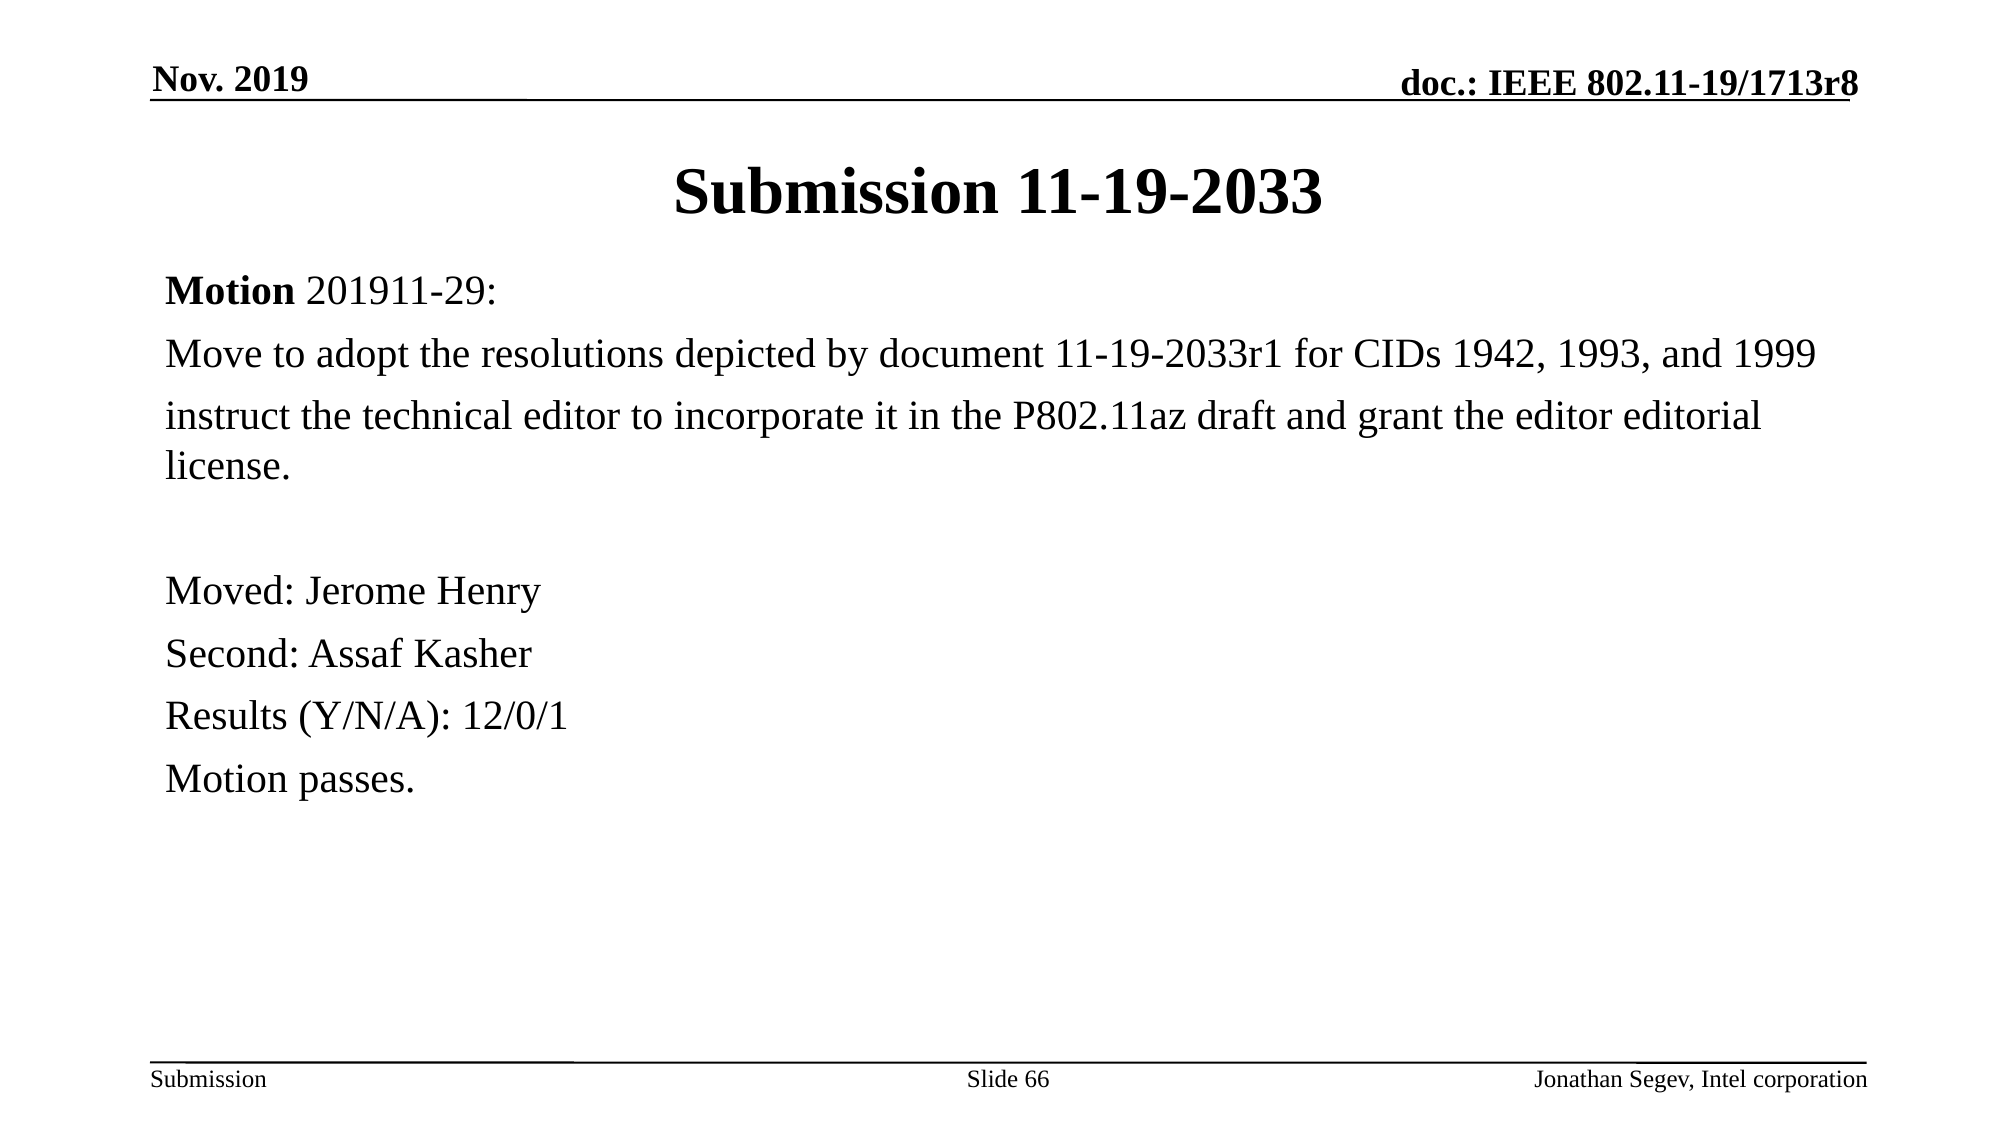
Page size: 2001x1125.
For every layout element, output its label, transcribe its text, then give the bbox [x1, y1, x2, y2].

title Submission 11-19-2033 [149, 99, 1850, 255]
slide_number Slide 66 [950, 1061, 1067, 1123]
list Motion 201911-29: Move to adopt the resolutions depicted by document 11-19-2033r1 for CIDs 1942, 1993, and 1999 instruct the technical editor to incorporate it in the P802.11az draft and grant the editor editorial license. Moved: Jerome Henry Second: Assaf Kasher Results (Y/N/A): 12/0/1 Motion passes. [149, 255, 1850, 1000]
footer Jonathan Segev, Intel corporation [1171, 1061, 1869, 1093]
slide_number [152, 54, 563, 100]
